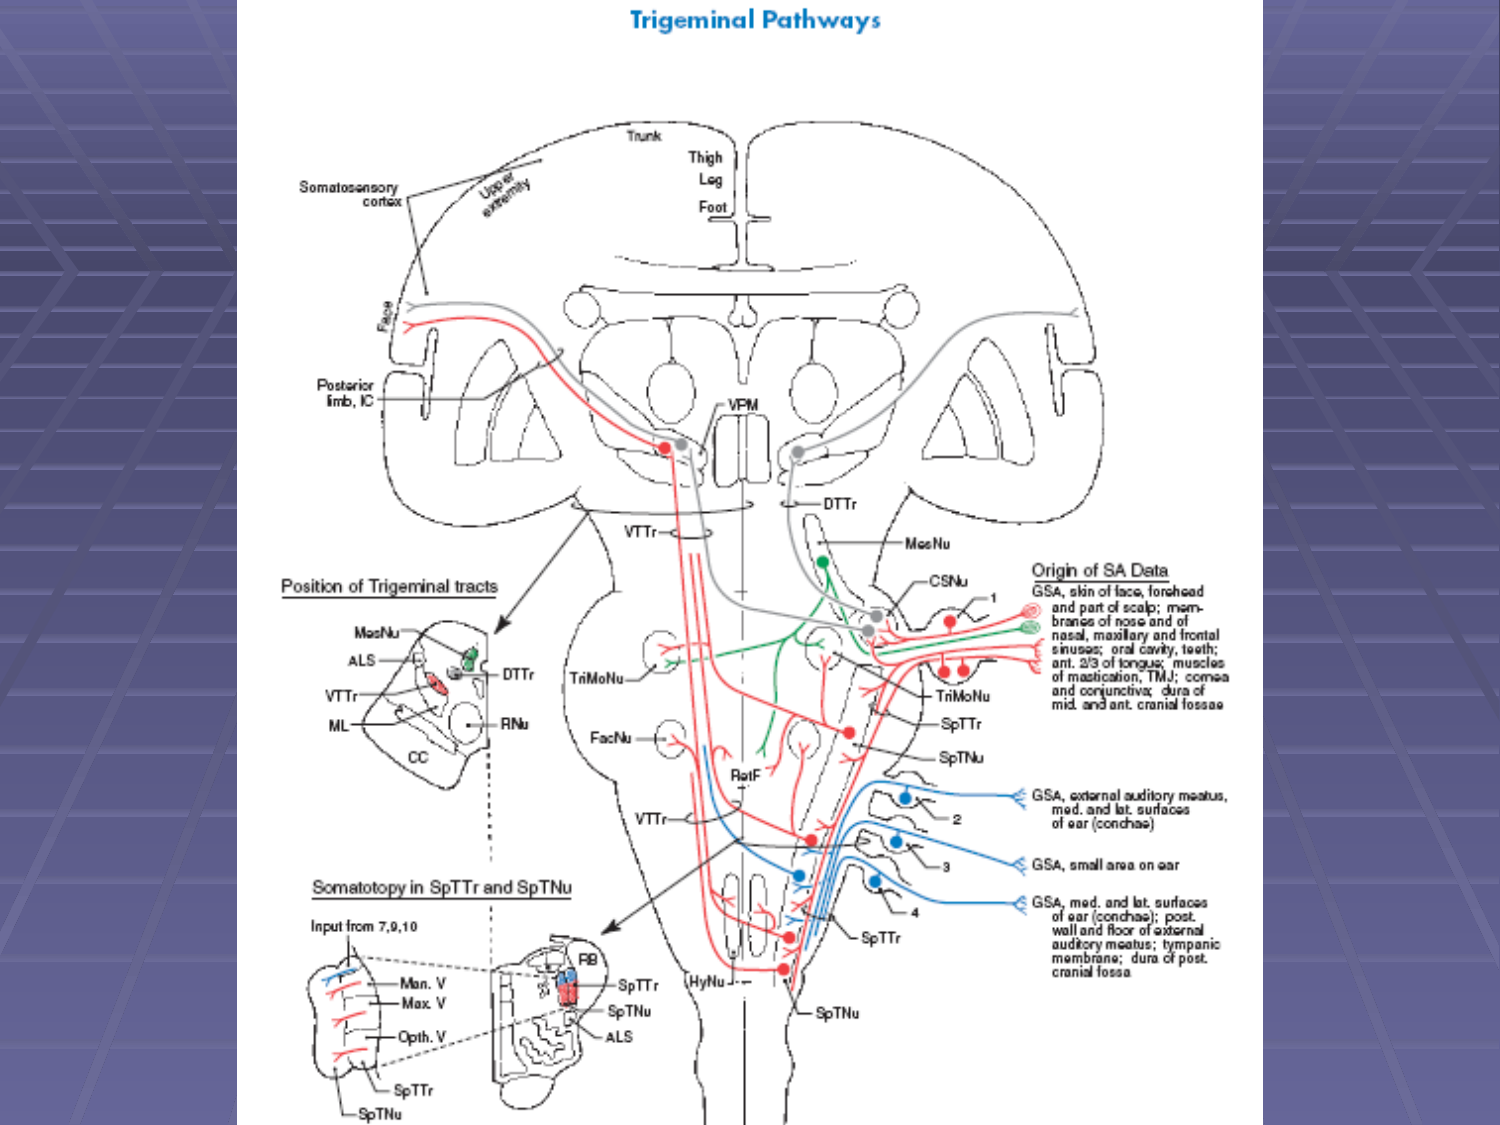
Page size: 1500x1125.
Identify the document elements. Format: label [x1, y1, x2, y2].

picture [237, 0, 1263, 1125]
